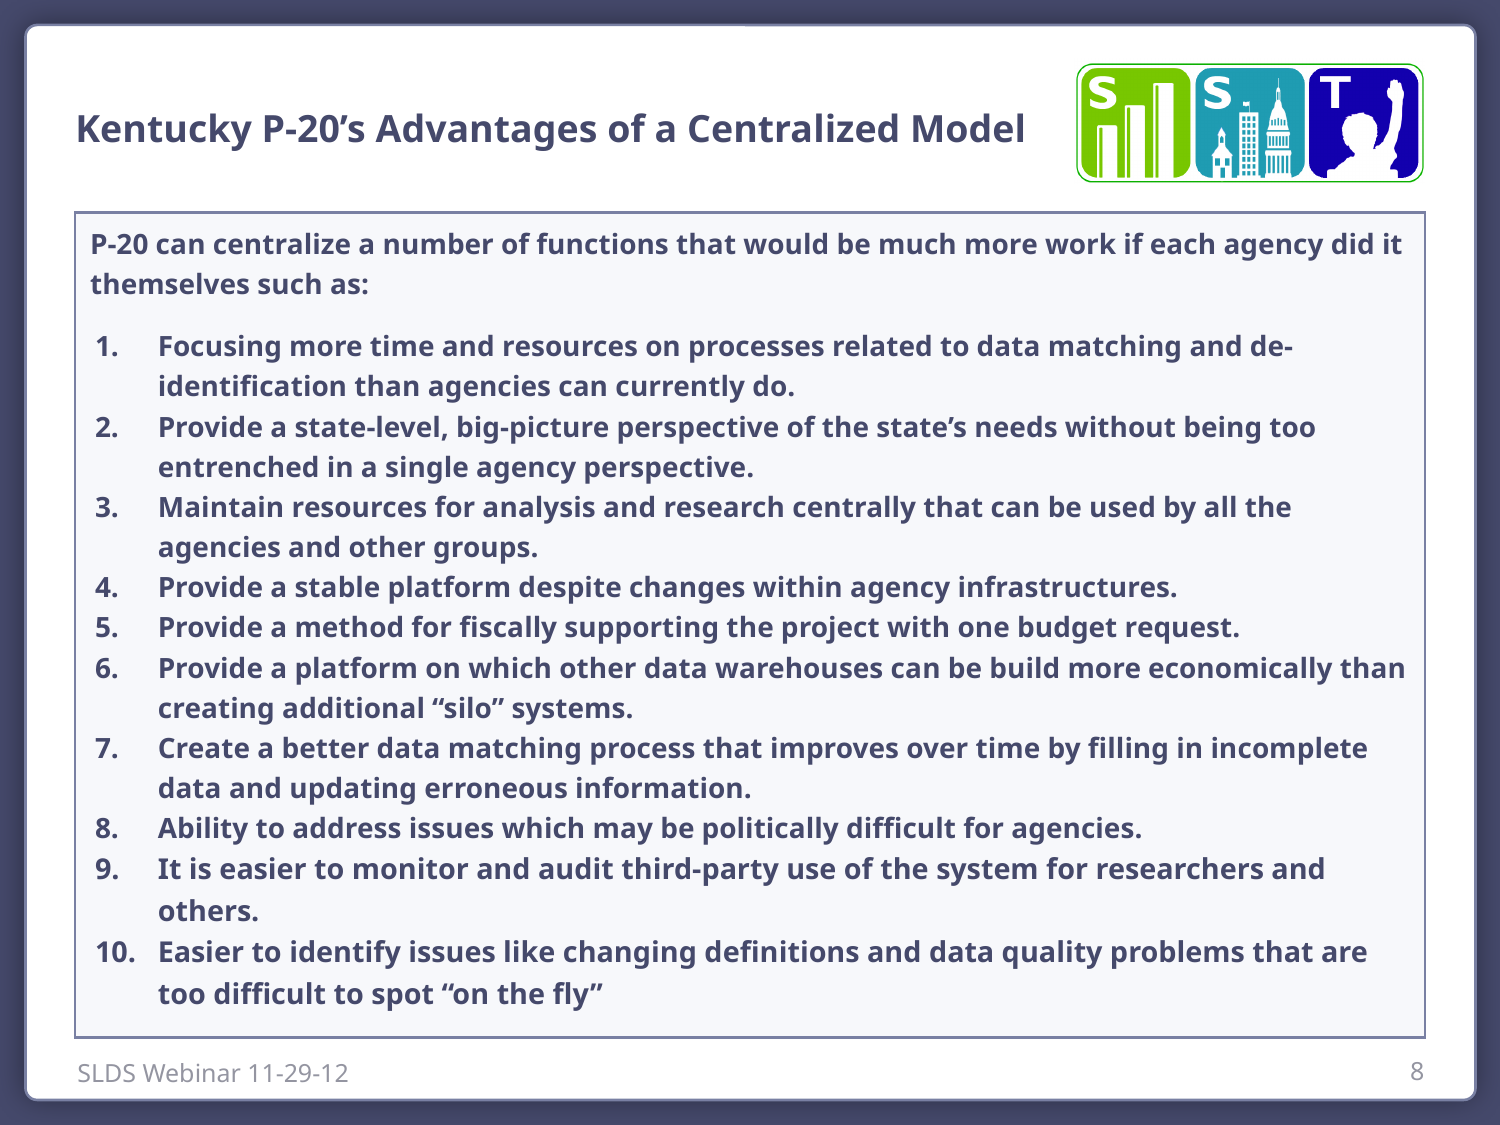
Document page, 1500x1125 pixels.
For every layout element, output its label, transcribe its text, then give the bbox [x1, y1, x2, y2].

text_box Kentucky P-20’s Advantages of a Centralized Model [60, 75, 1138, 180]
picture [1074, 58, 1425, 184]
text_box P-20 can centralize a number of functions that would be much more work if each agency did it themselves such as: Focusing more time and resources on processes related to data matching and de-identification than agencies can currently do. Provide a state-level, big-picture perspective of the state’s needs without being too entrenched in a single agency perspective. Maintain resources for analysis and research centrally that can be used by all the agencies and other groups. Provide a stable platform despite changes within agency infrastructures. Provide a method for fiscally supporting the project with one budget request. Provide a platform on which other data warehouses can be build more economically than creating additional “silo” systems. Create a better data matching process that improves over time by filling in incomplete data and updating erroneous information. Ability to address issues which may be politically difficult for agencies. It is easier to monitor and audit third-party use of the system for researchers and others. Easier to identify issues like changing definitions and data quality problems that are too difficult to spot “on the fly” [74, 212, 1425, 1050]
footer SLDS Webinar 11-29-12 [62, 1042, 538, 1103]
slide_number 8 [1089, 1042, 1440, 1103]
